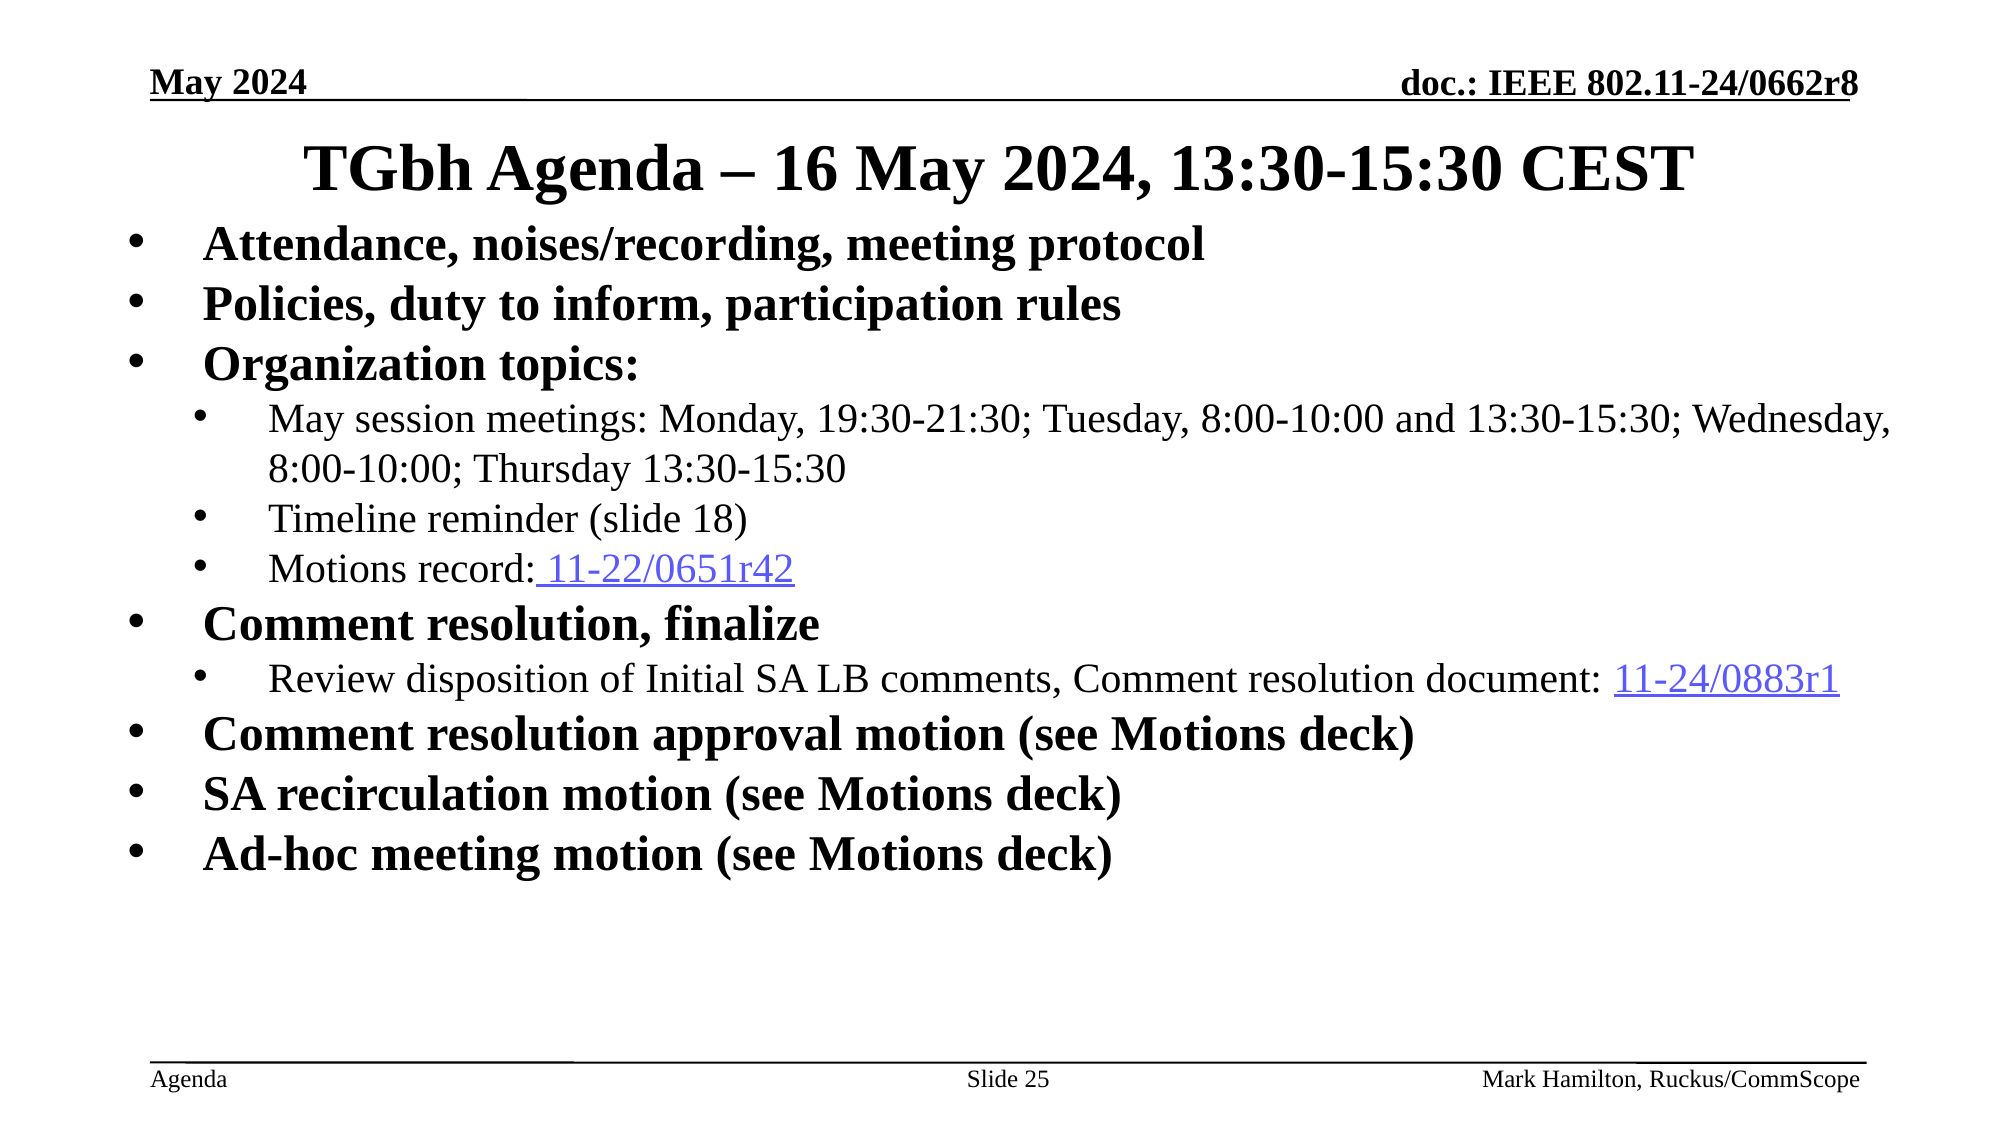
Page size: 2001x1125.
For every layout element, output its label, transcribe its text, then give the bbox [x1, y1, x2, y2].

list Attendance, noises/recording, meeting protocol Policies, duty to inform, participation rules Organization topics: May session meetings: Monday, 19:30-21:30; Tuesday, 8:00-10:00 and 13:30-15:30; Wednesday, 8:00-10:00; Thursday 13:30-15:30 Timeline reminder (slide 18) Motions record: 11-22/0651r42 Comment resolution, finalize Review disposition of Initial SA LB comments, Comment resolution document: 11-24/0883r1 Comment resolution approval motion (see Motions deck) SA recirculation motion (see Motions deck) Ad-hoc meeting motion (see Motions deck) [112, 202, 1926, 1050]
title TGbh Agenda – 16 May 2024, 13:30-15:30 CEST [149, 124, 1850, 202]
slide_number Slide 25 [950, 1061, 1067, 1123]
